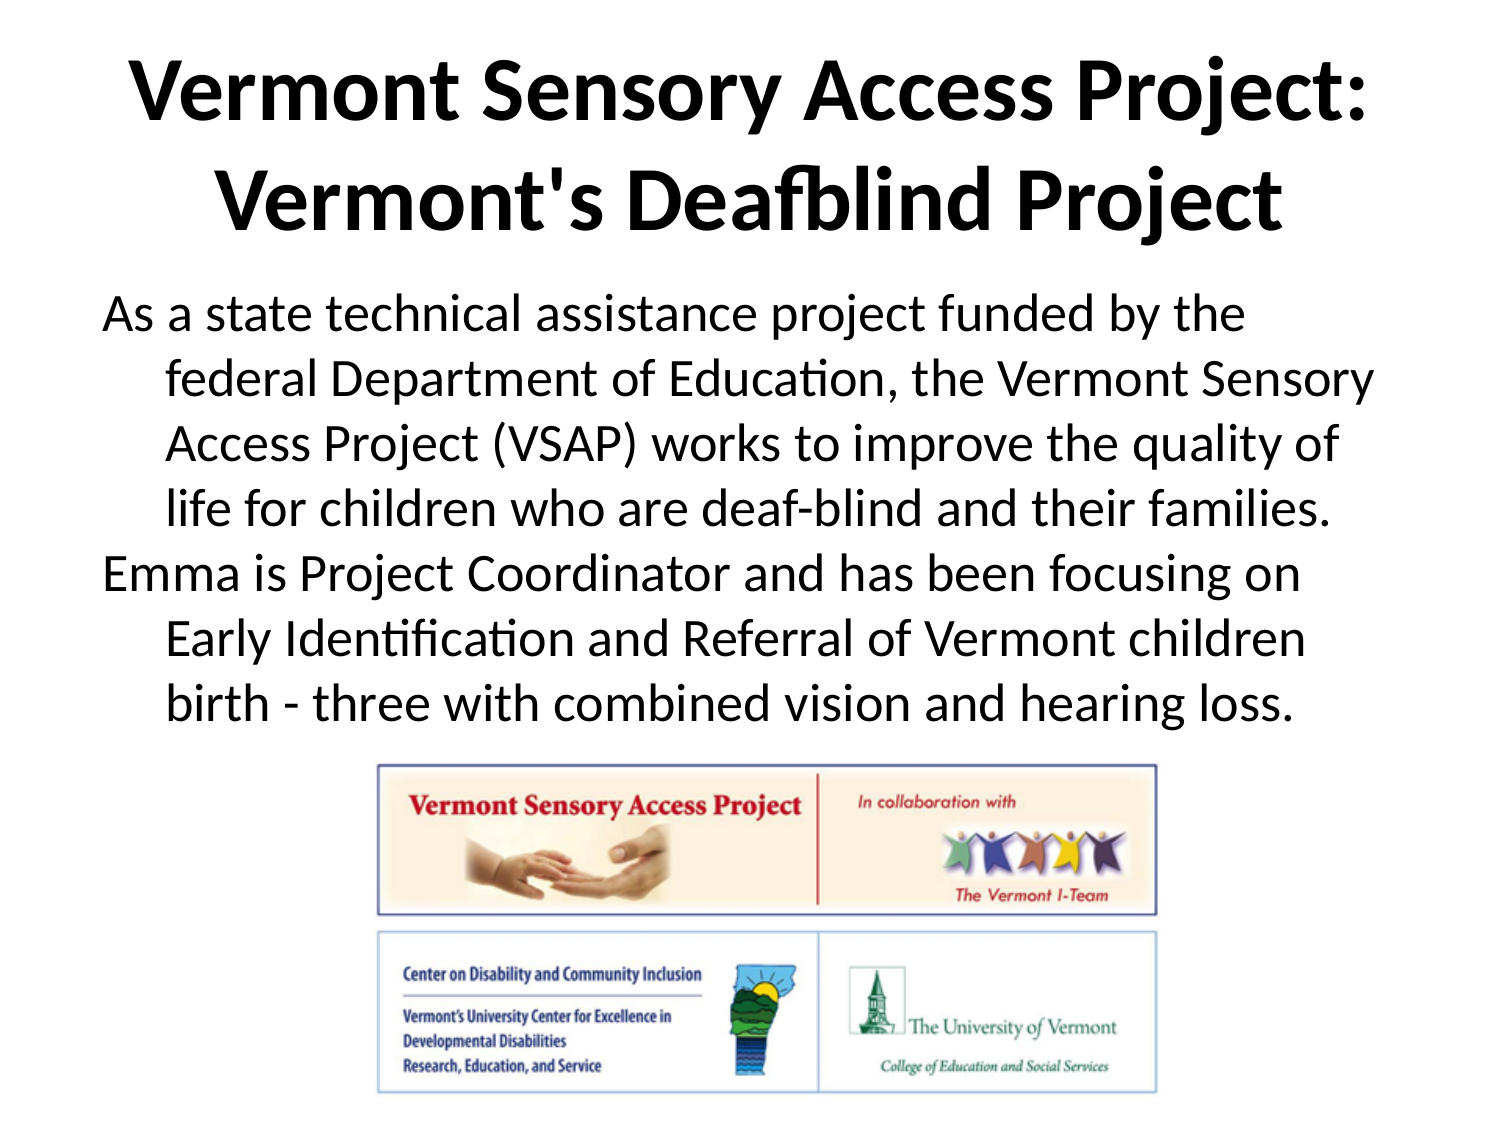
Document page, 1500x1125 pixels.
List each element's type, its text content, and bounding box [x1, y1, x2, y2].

picture [374, 761, 1162, 1098]
title Vermont Sensory Access Project: Vermont's Deafblind Project [75, 45, 1425, 233]
list As a state technical assistance project funded by the federal Department of Education, the Vermont Sensory Access Project (VSAP) works to improve the quality of life for children who are deaf-blind and their families. Emma is Project Coordinator and has been focusing on Early Identification and Referral of Vermont children birth - three with combined vision and hearing loss. [75, 262, 1413, 763]
